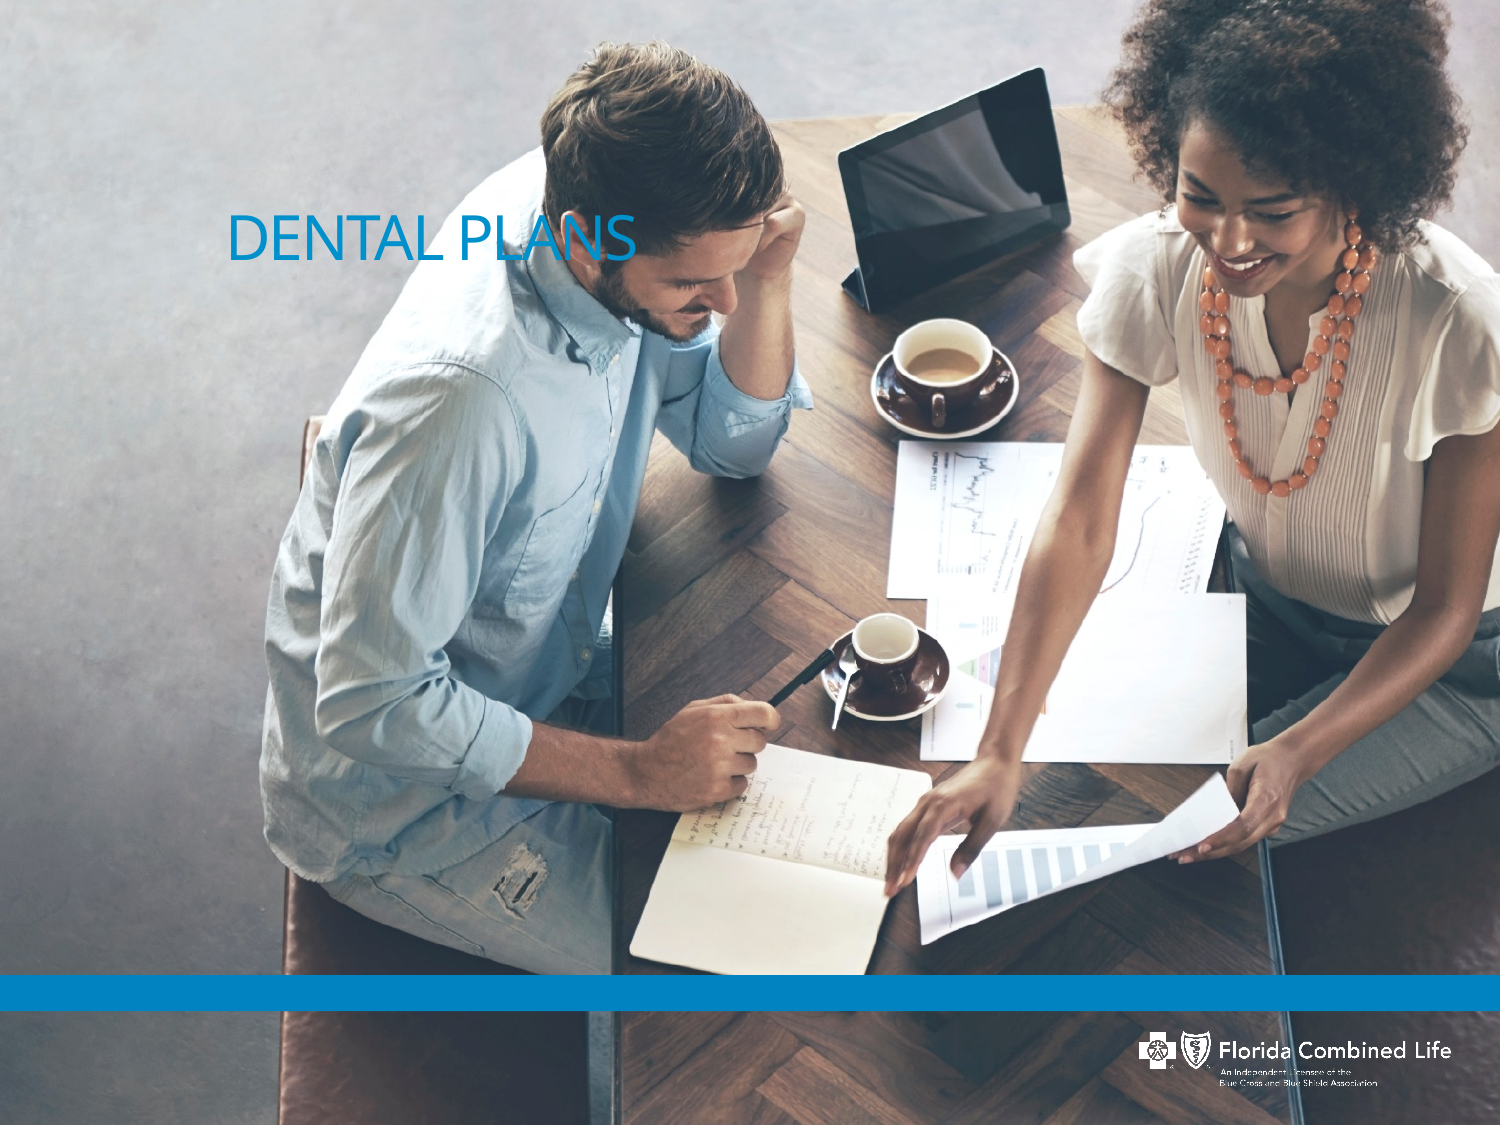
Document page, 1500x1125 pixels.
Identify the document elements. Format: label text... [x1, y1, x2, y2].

text_box DENTAL PLANS [210, 190, 724, 280]
picture [0, 0, 1500, 974]
picture [0, 1012, 1500, 1125]
